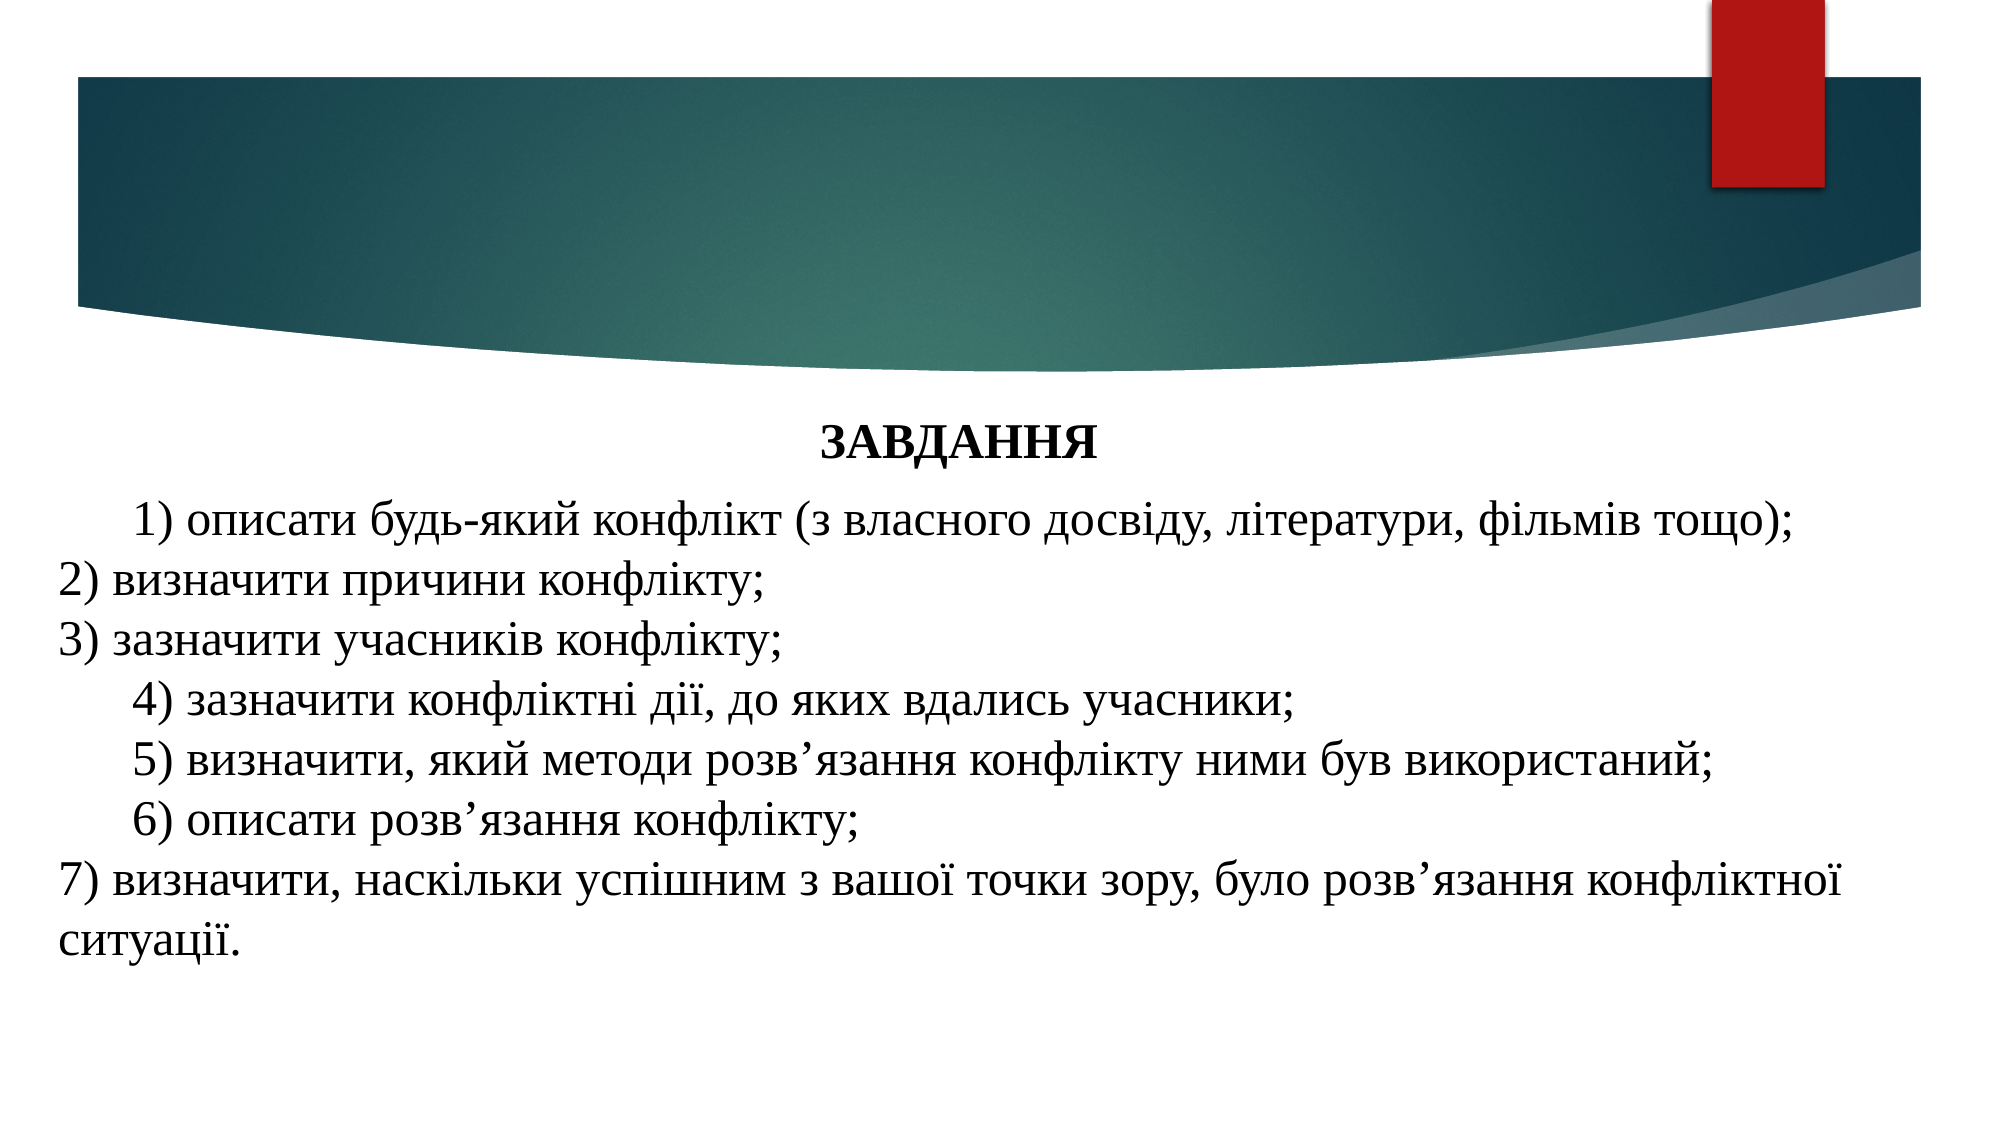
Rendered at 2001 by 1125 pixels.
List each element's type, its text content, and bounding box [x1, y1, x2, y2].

text_box ЗАВДАННЯ 1) описати будь-який конфлікт (з власного досвіду, літератури, фільмів тощо); 2) визначити причини конфлікту; 3) зазначити учасників конфлікту; 4) зазначити конфліктні дії, до яких вдались учасники; 5) визначити, який методи розв’язання конфлікту ними був використаний; 6) описати розв’язання конфлікту; 7) визначити, наскільки успішним з вашої точки зору, було розв’язання конфліктної ситуації. [43, 154, 1878, 973]
